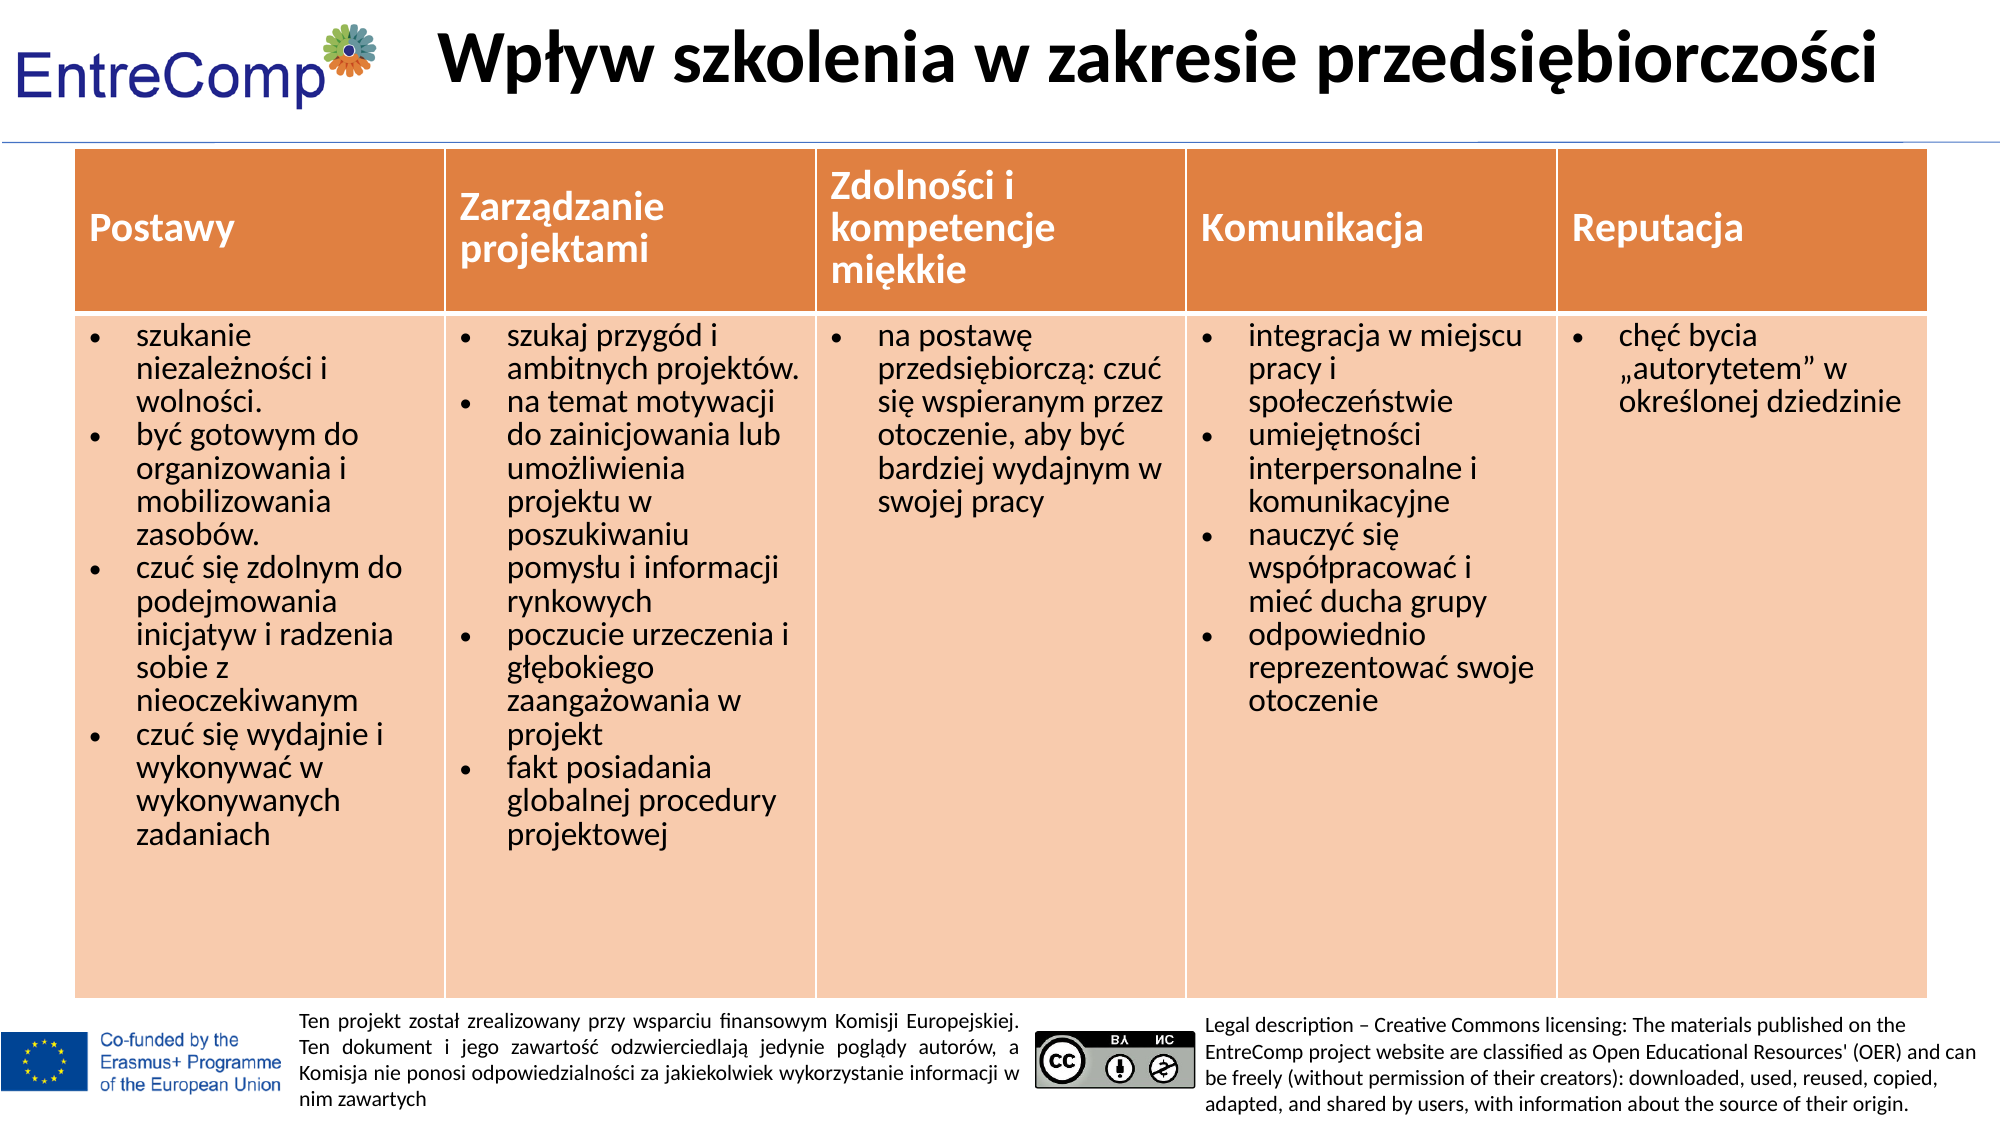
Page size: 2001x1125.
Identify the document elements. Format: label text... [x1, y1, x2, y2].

table_cell integracja w miejscu pracy i społeczeństwie umiejętności interpersonalne i komunikacyjne nauczyć się współpracować i mieć ducha grupy odpowiednio reprezentować swoje otoczenie [1187, 316, 1556, 998]
picture [1035, 1031, 1196, 1089]
table_header Reputacja [1558, 149, 1927, 311]
table_cell chęć bycia „autorytetem” w określonej dziedzinie [1558, 316, 1927, 998]
text_box Ten projekt został zrealizowany przy wsparciu finansowym Komisji Europejskiej. Ten dokument i jego zawartość odzwierciedlają jedynie poglądy autorów, a Komisja nie ponosi odpowiedzialności za jakiekolwiek wykorzystanie informacji w nim zawartych [284, 999, 1036, 1119]
table_cell szukanie niezależności i wolności. być gotowym do organizowania i mobilizowania zasobów. czuć się zdolnym do podejmowania inicjatyw i radzenia sobie z nieoczekiwanym czuć się wydajnie i wykonywać w wykonywanych zadaniach [75, 316, 444, 998]
table_cell na postawę przedsiębiorczą: czuć się wspieranym przez otoczenie, aby być bardziej wydajnym w swojej pracy [817, 316, 1185, 998]
text_box Legal description – Creative Commons licensing: The materials published on the EntreComp project website are classified as Open Educational Resources' (OER) and can be freely (without permission of their creators): downloaded, used, reused, copied, adapted, and shared by users, with information about the source of their origin. [1190, 1003, 2000, 1124]
text_box Wpływ szkolenia w zakresie przedsiębiorczości [423, 0, 1952, 105]
table_header Zdolności i kompetencje miękkie [817, 149, 1185, 311]
table_header Zarządzanie projektami [446, 149, 815, 311]
table_header Postawy [75, 149, 444, 311]
table_header Komunikacja [1187, 149, 1556, 311]
picture [0, 1028, 288, 1095]
table_cell szukaj przygód i ambitnych projektów. na temat motywacji do zainicjowania lub umożliwienia projektu w poszukiwaniu pomysłu i informacji rynkowych poczucie urzeczenia i głębokiego zaangażowania w projekt fakt posiadania globalnej procedury projektowej [446, 316, 815, 998]
picture [11, 18, 381, 122]
